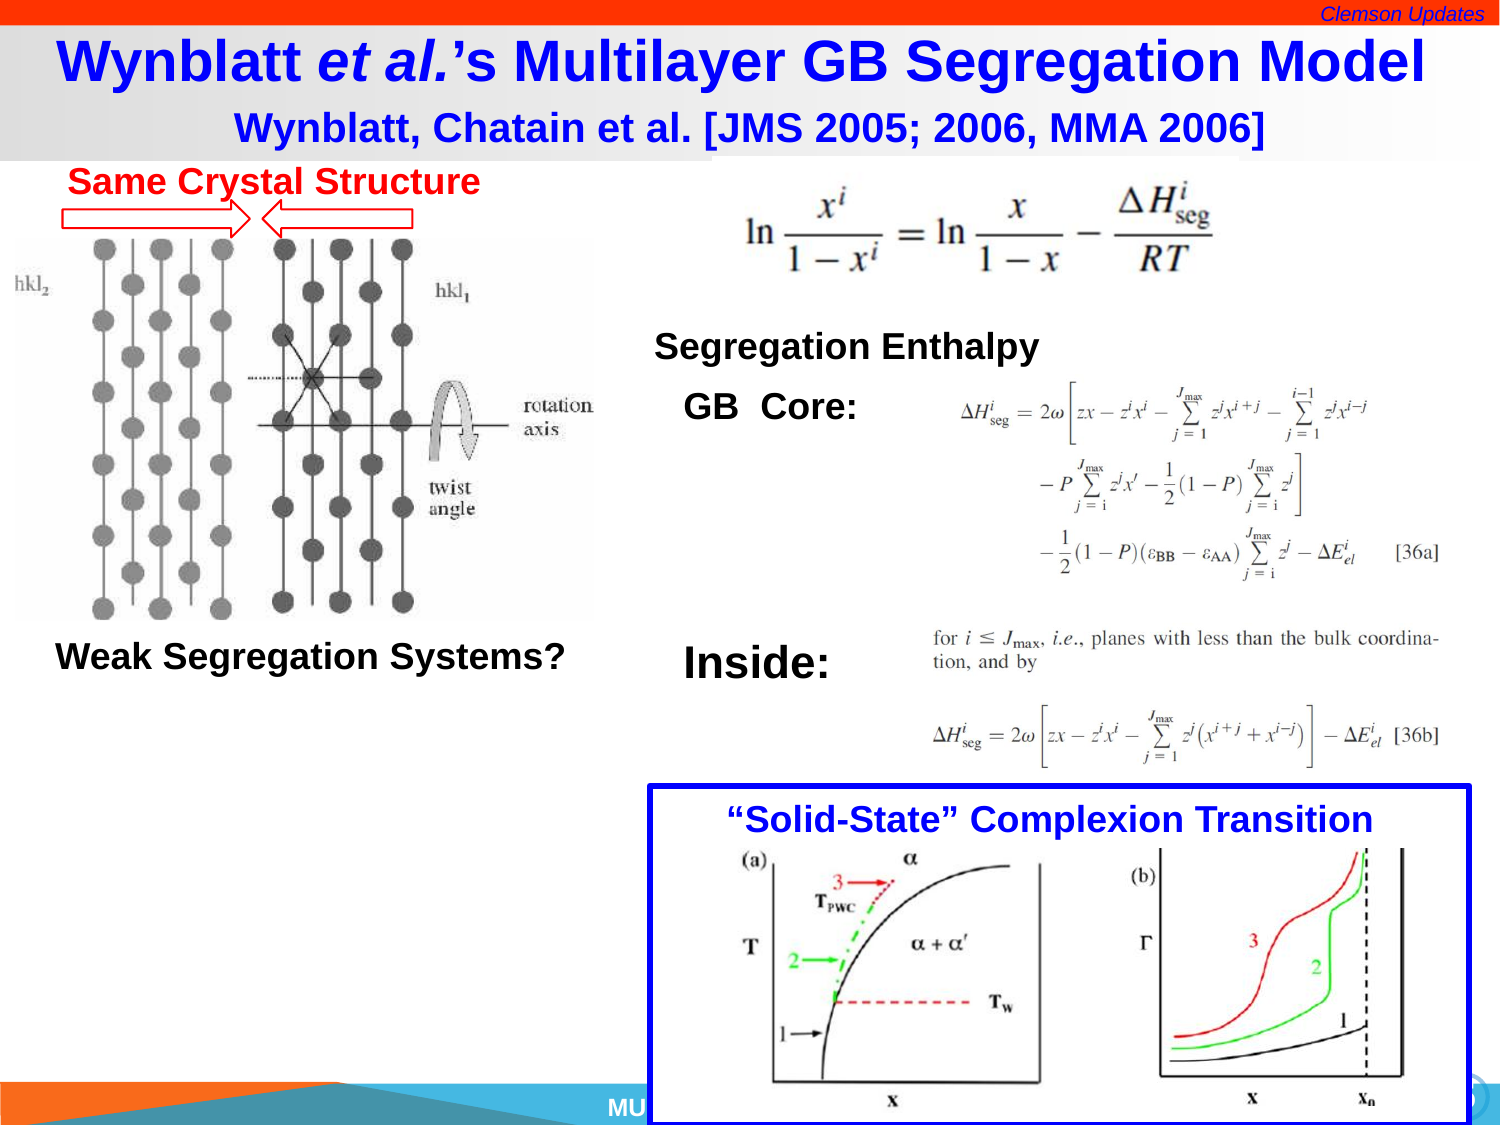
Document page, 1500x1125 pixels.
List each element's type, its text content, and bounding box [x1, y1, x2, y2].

picture [924, 374, 1453, 781]
picture [1124, 847, 1413, 1106]
text_box “Solid-State” Complexion Transition [631, 787, 1470, 848]
picture [712, 156, 1239, 305]
text_box Same Crystal Structure [52, 149, 497, 210]
text_box Inside: [668, 624, 846, 695]
picture [0, 212, 608, 638]
text_box GB Core: [668, 375, 874, 435]
text_box Weak Segregation Systems? [40, 647, 582, 685]
text_box [649, 848, 1470, 1125]
title Wynblatt et al.’s Multilayer GB Segregation Model Wynblatt, Chatain et al. [JMS 2005; 2006, MMA 2006] [0, 22, 1500, 163]
text_box Segregation Enthalpy [639, 314, 1055, 375]
picture [734, 840, 1051, 1113]
